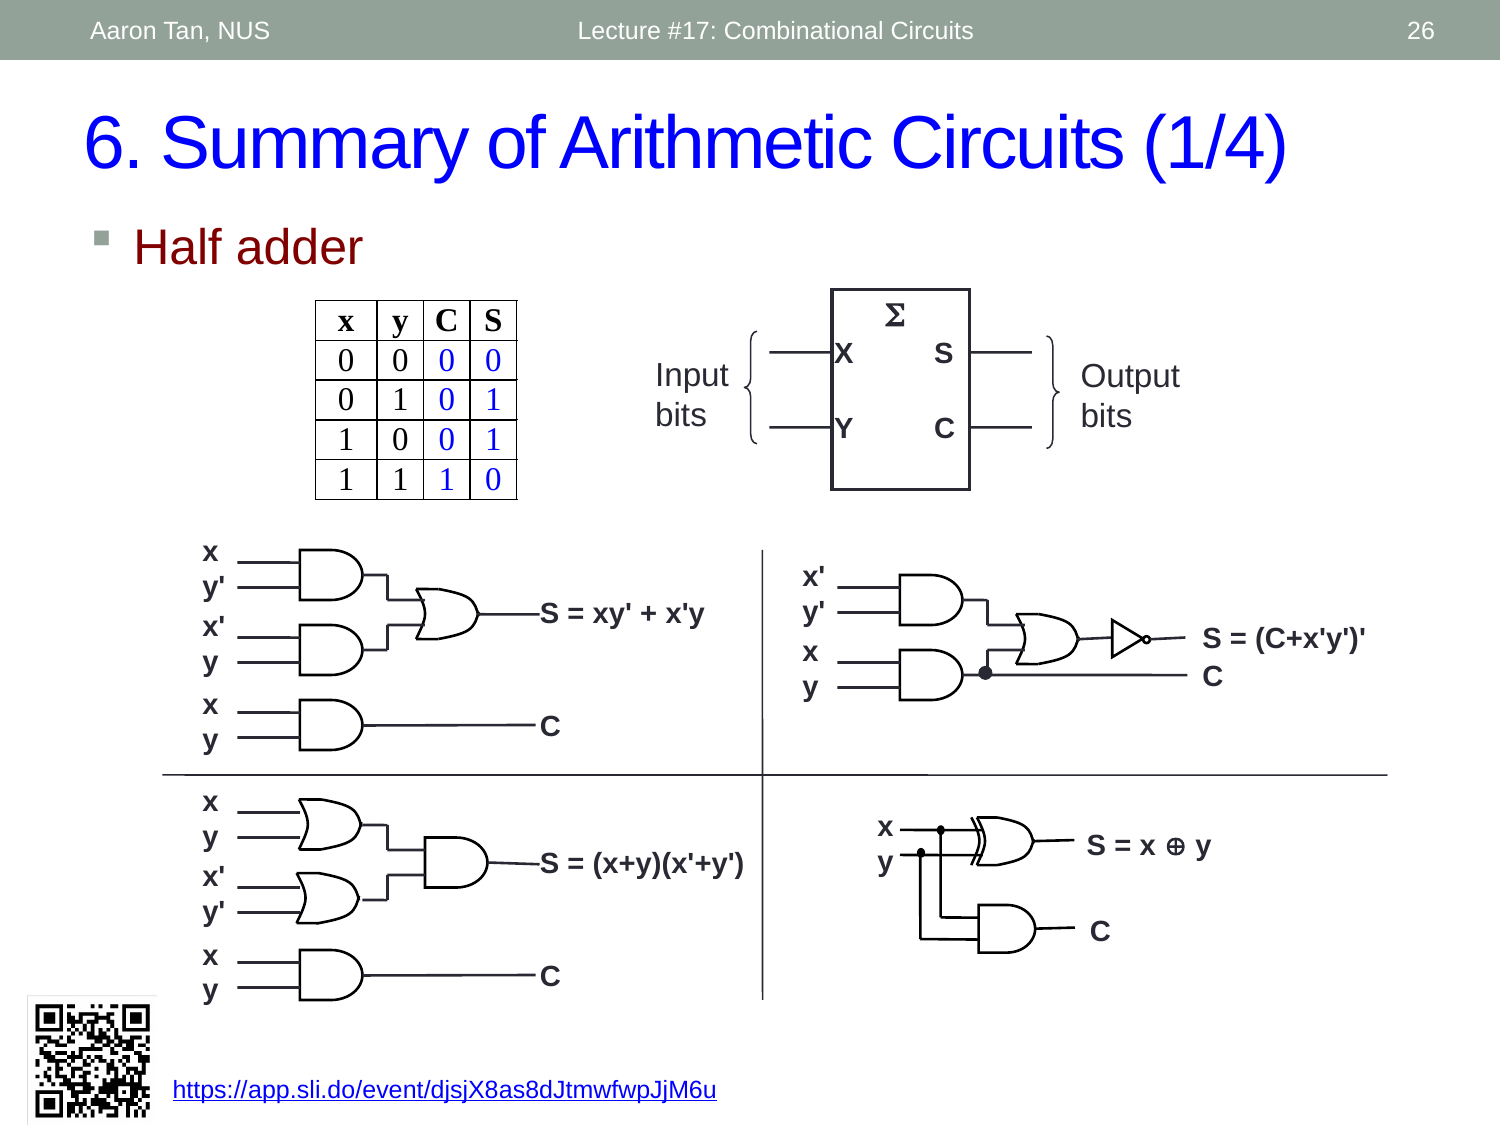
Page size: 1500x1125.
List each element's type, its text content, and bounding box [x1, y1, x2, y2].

footer Lecture #17: Combinational Circuits [562, 3, 1238, 57]
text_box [187, 774, 763, 1014]
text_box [787, 549, 1388, 711]
title 6. Summary of Arithmetic Circuits (1/4) [68, 86, 1450, 192]
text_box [862, 799, 1238, 956]
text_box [187, 524, 738, 764]
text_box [299, 299, 524, 521]
slide_number 26 [1308, 3, 1450, 57]
slide_number Aaron Tan, NUS [75, 3, 550, 57]
text_box Half adder [74, 206, 1425, 950]
picture [27, 995, 157, 1125]
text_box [640, 284, 1204, 491]
